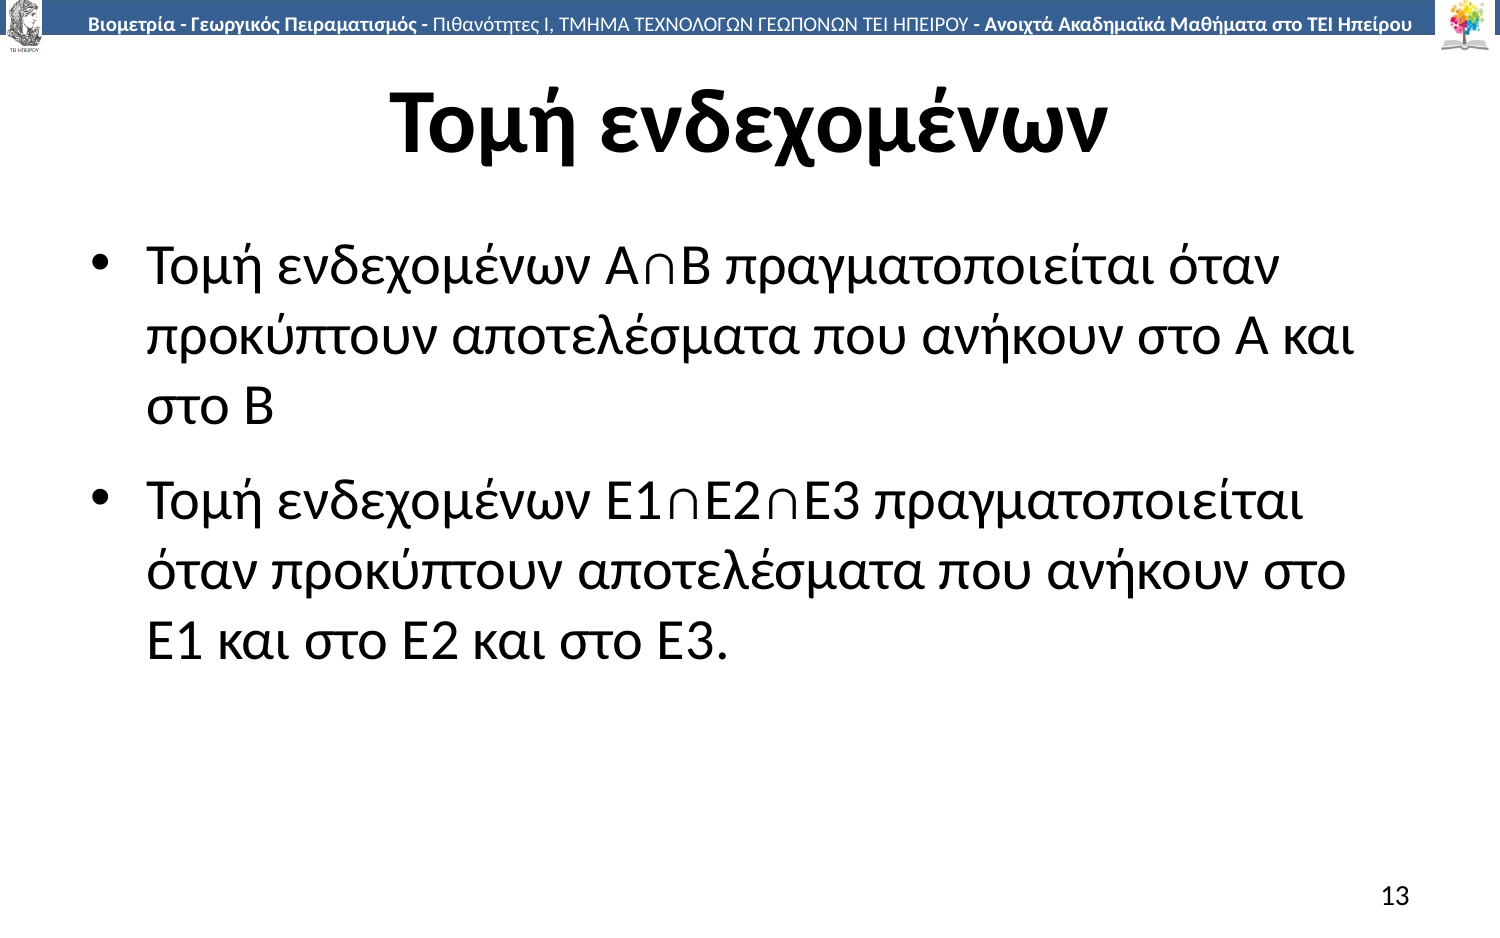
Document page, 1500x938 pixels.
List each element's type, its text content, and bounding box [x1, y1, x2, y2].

picture [6, 0, 42, 54]
picture [1435, 0, 1495, 52]
title Τομή ενδεχομένων [75, 37, 1425, 194]
slide_number 13 [1074, 868, 1425, 919]
list Τομή ενδεχομένων Α∩Β πραγματοποιείται όταν προκύπτουν αποτελέσματα που ανήκουν στο Α και στο Β Τομή ενδεχομένων Ε1∩Ε2∩Ε3 πραγματοποιείται όταν προκύπτουν αποτελέσματα που ανήκουν στο Ε1 και στο Ε2 και στο Ε3. [75, 218, 1425, 838]
